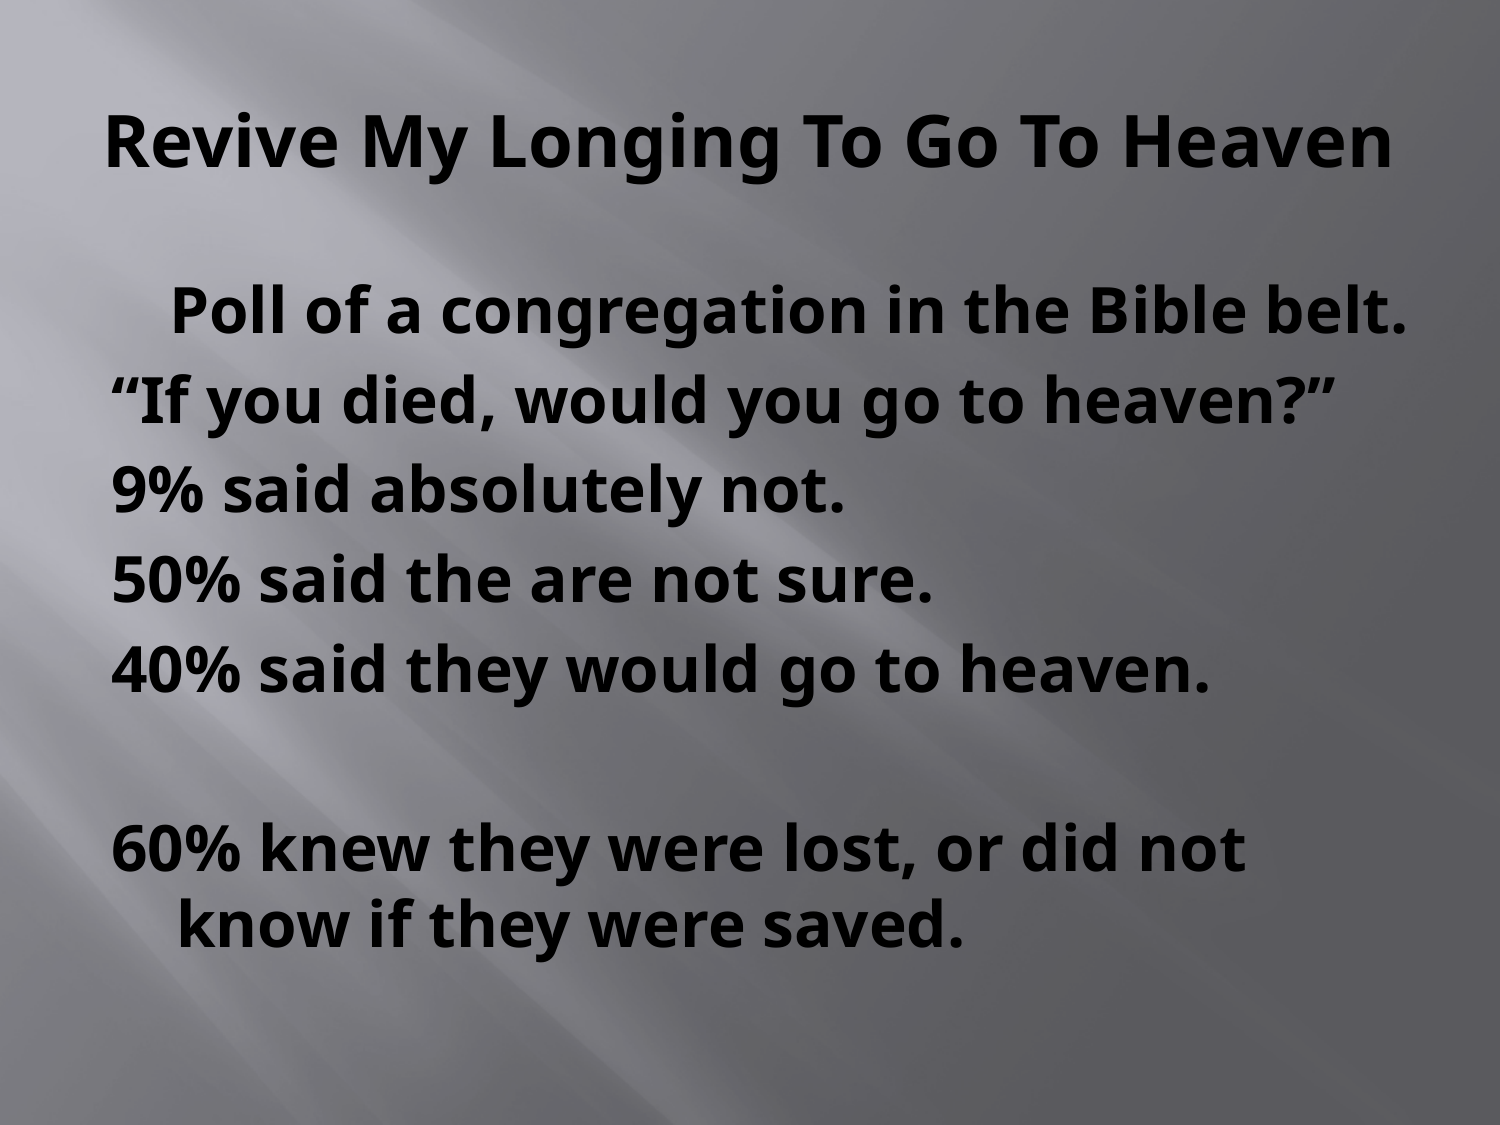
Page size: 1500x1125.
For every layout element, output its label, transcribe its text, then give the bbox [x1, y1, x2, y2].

list Poll of a congregation in the Bible belt. “If you died, would you go to heaven?” 9% said absolutely not. 50% said the are not sure. 40% said they would go to heaven. 60% knew they were lost, or did not know if they were saved. [75, 262, 1425, 1035]
title Revive My Longing To Go To Heaven [75, 45, 1425, 233]
